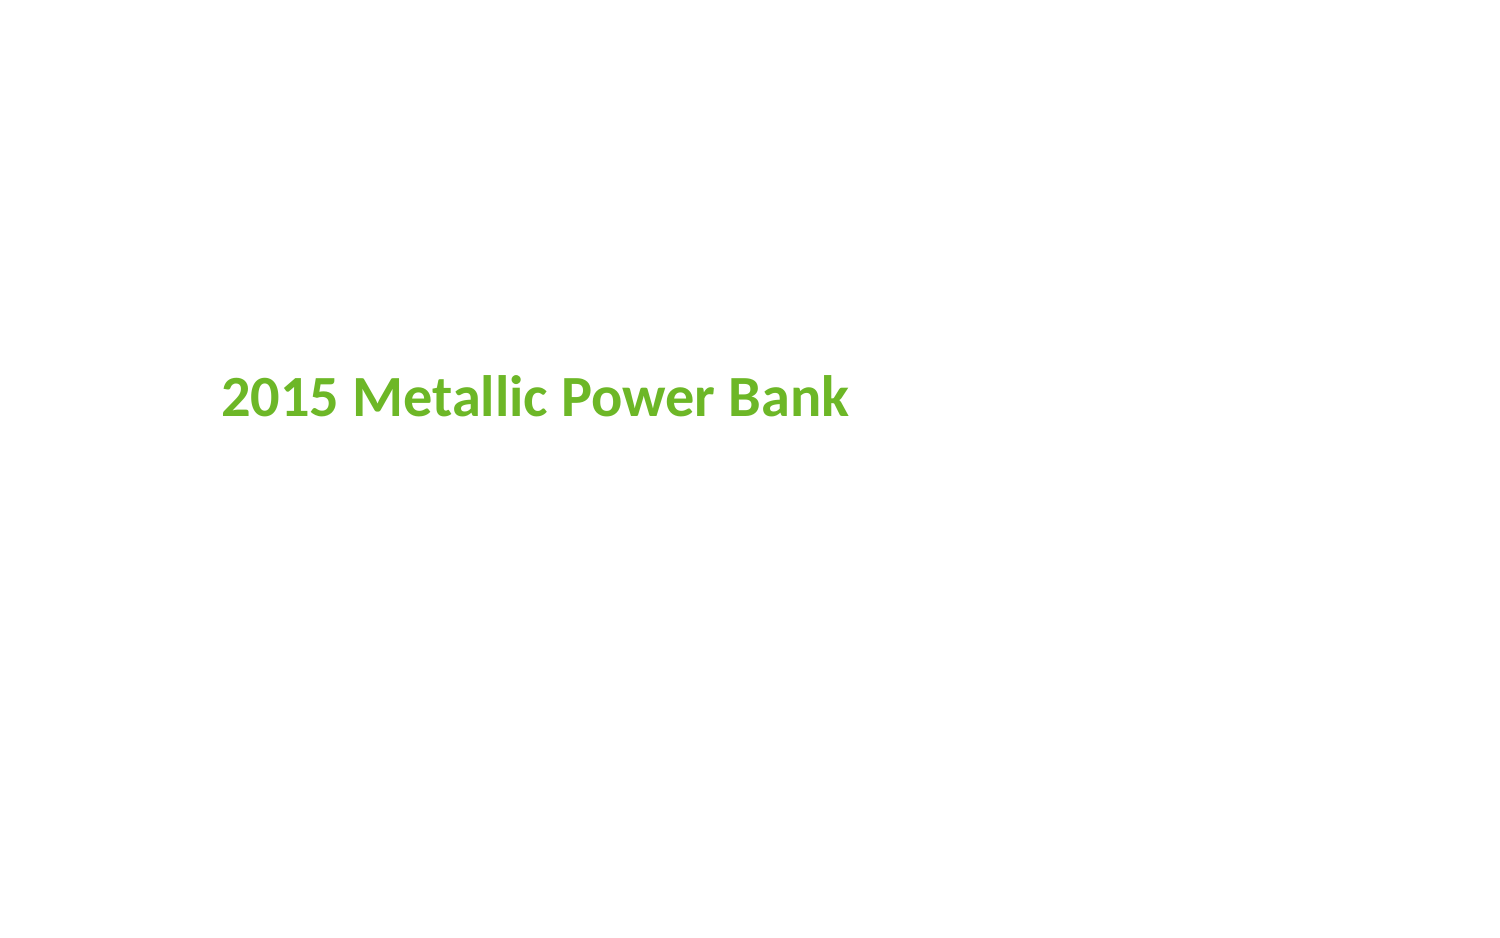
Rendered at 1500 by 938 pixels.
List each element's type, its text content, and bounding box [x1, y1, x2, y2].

text_box 2015 Metallic Power Bank [206, 350, 1176, 437]
